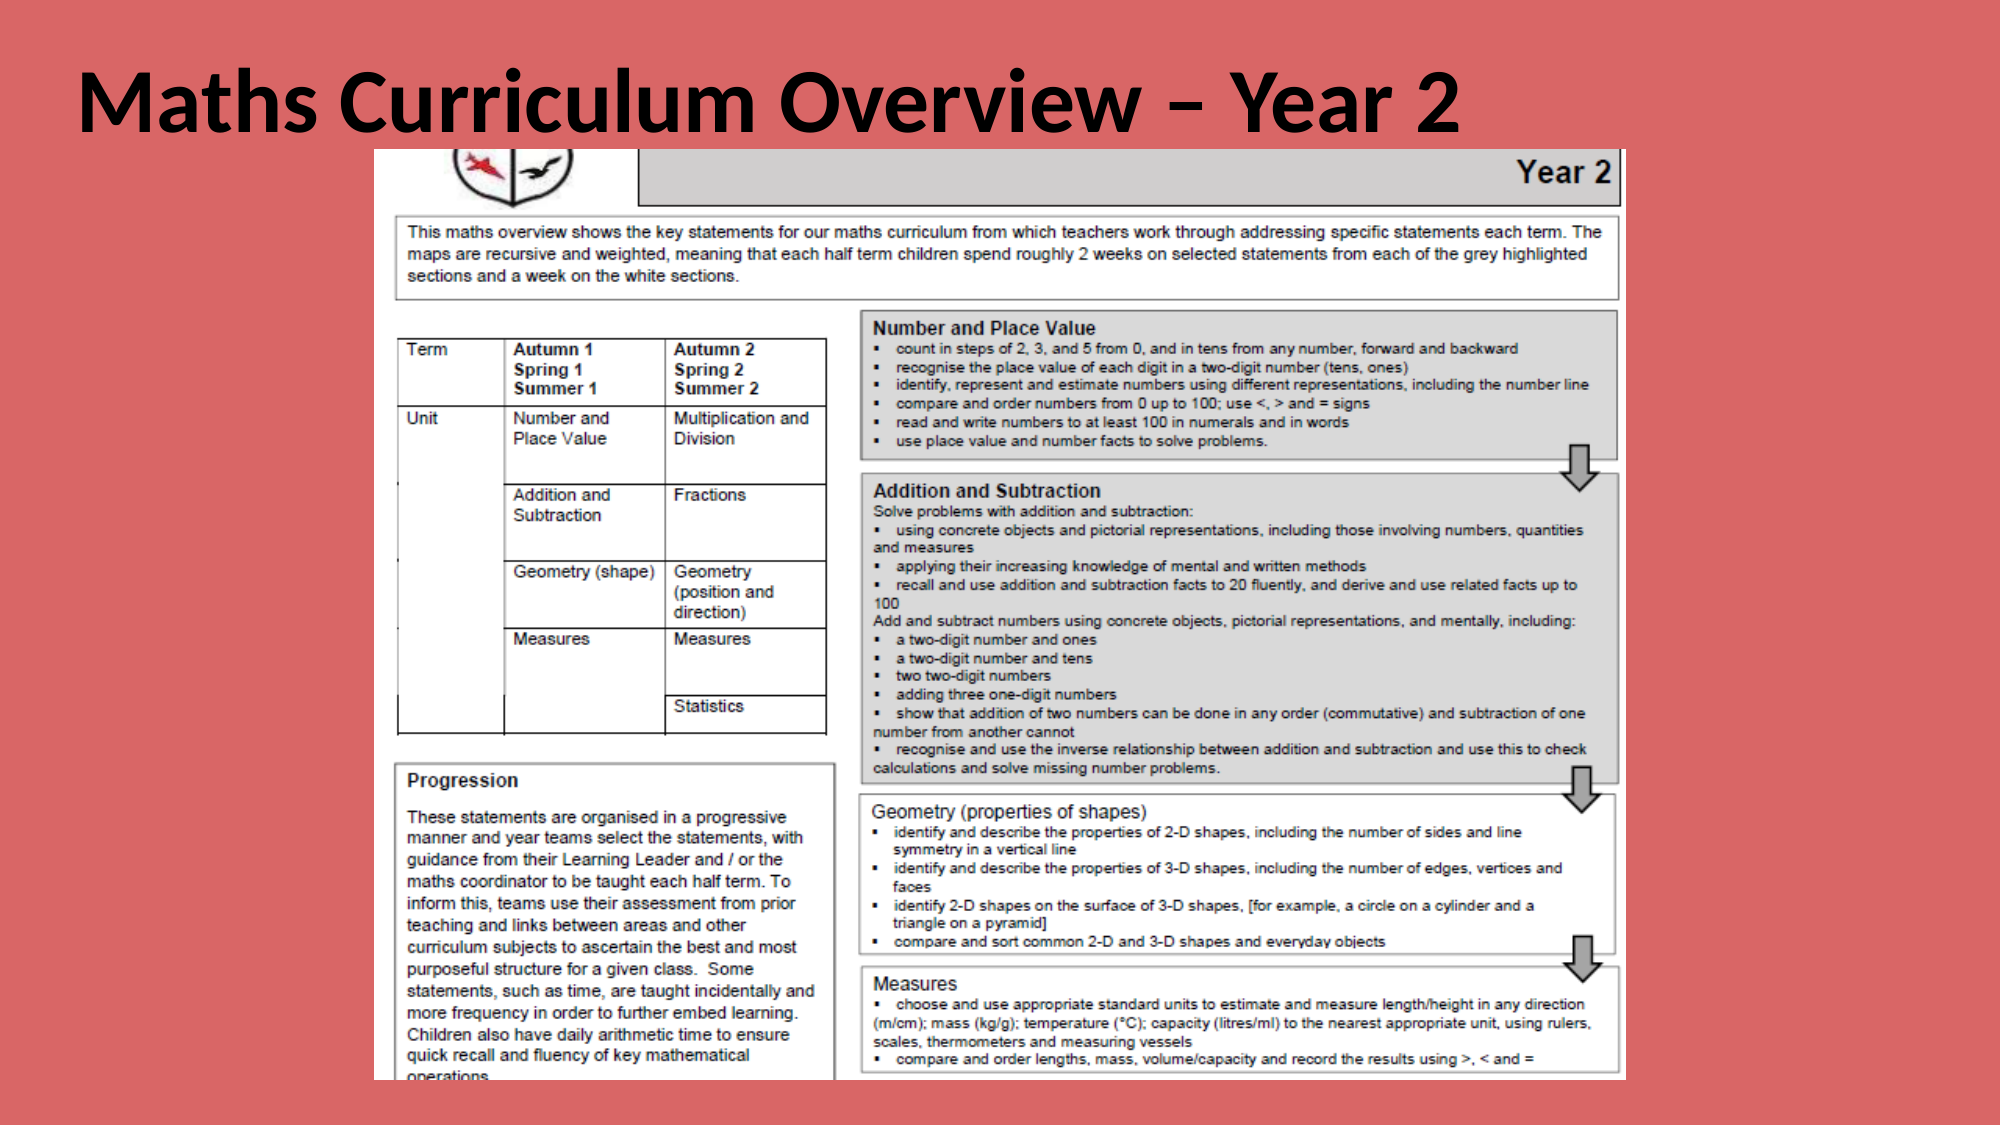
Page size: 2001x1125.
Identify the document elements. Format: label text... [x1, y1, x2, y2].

text_box Maths Curriculum Overview – Year 2 [62, 45, 1787, 175]
picture [374, 149, 1626, 1080]
